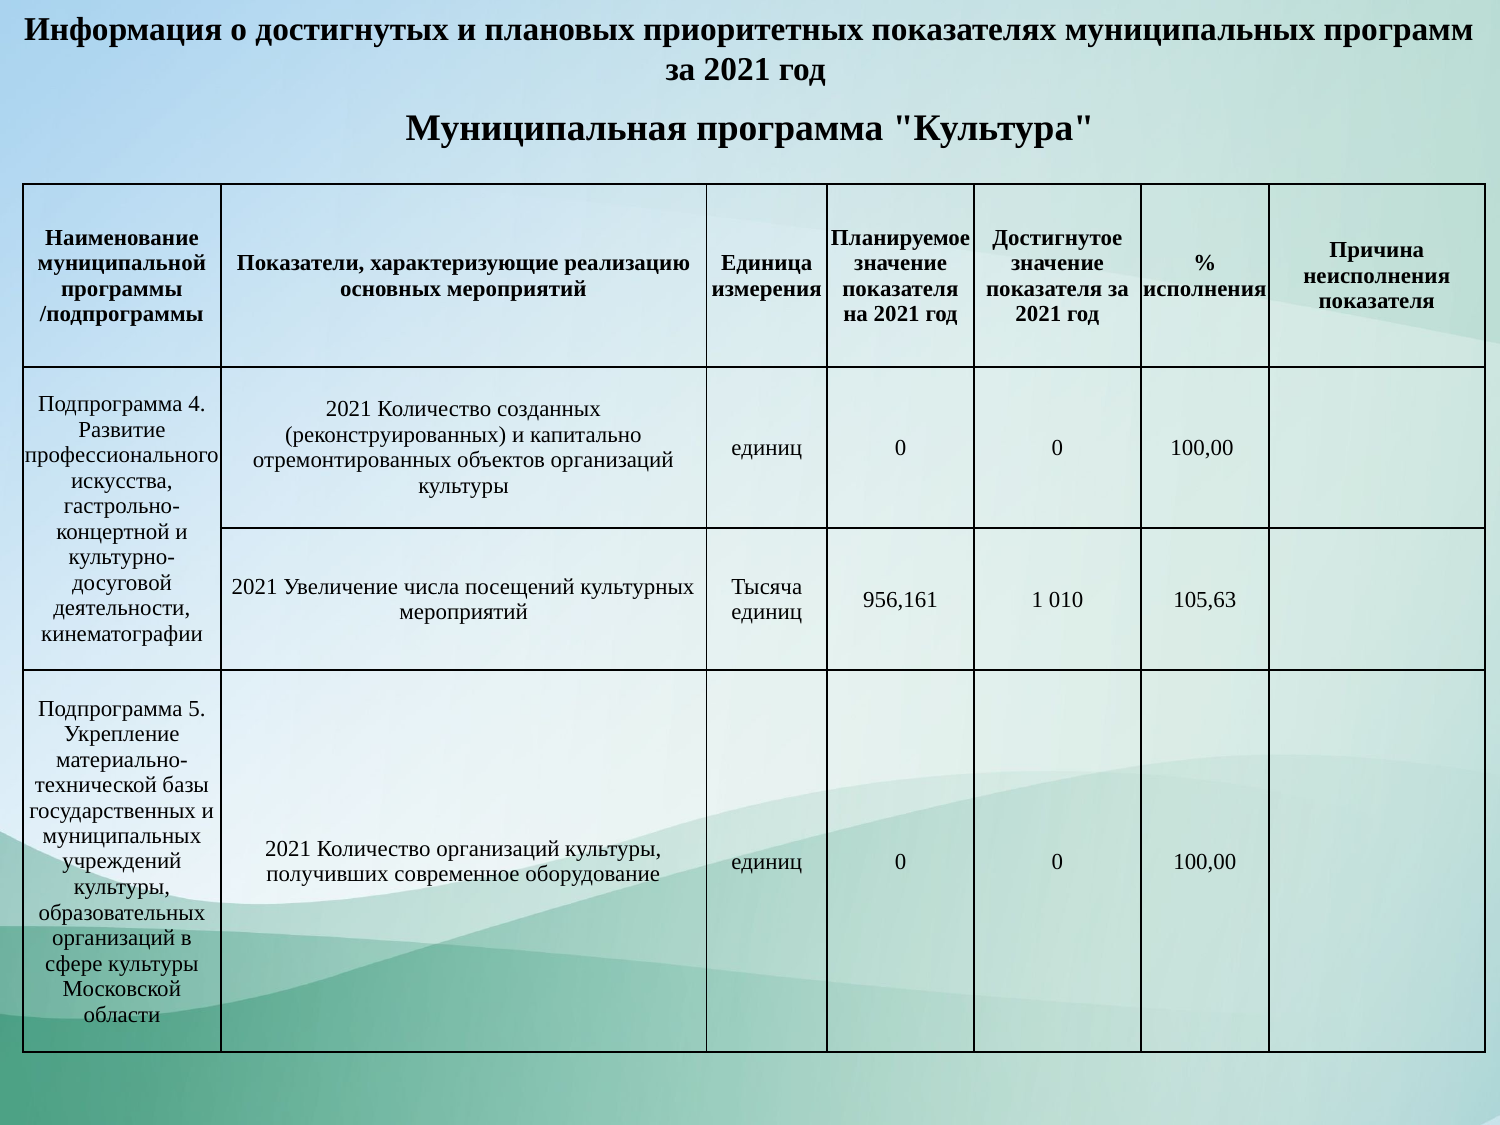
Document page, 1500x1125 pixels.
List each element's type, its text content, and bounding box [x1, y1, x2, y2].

table_cell 0 [975, 368, 1140, 527]
picture [0, 156, 1500, 1125]
table_header Планируемое значение показателя на 2021 год [828, 185, 973, 366]
table_cell 2021 Количество организаций культуры, получивших современное оборудование [222, 671, 706, 1051]
table_cell 2021 Увеличение числа посещений культурных мероприятий [222, 529, 706, 669]
text_box Информация о достигнутых и плановых приоритетных показателях муниципальных программ за 2021 год [0, 0, 1500, 95]
table_cell 100,00 [1142, 368, 1268, 527]
text_box Муниципальная программа "Культура" [0, 95, 1500, 156]
table_header Показатели, характеризующие реализацию основных мероприятий [222, 185, 706, 366]
table_cell 1 010 [975, 529, 1140, 669]
table_cell [1270, 368, 1484, 527]
table_cell 2021 Количество созданных (реконструированных) и капитально отремонтированных объектов организаций культуры [222, 368, 706, 527]
table_cell Тысяча единиц [707, 529, 826, 669]
table_header Причина неисполнения показателя [1270, 185, 1484, 366]
table_cell 105,63 [1142, 529, 1268, 669]
table_cell Подпрограмма 4. Развитие профессионального искусства, гастрольно-концертной и культурно-досуговой деятельности, кинематографии [24, 368, 220, 669]
table_cell единиц [707, 368, 826, 527]
table_cell [1270, 529, 1484, 669]
table_cell Подпрограмма 5. Укрепление материально-технической базы государственных и муниципальных учреждений культуры, образовательных организаций в сфере культуры Московской области [24, 671, 220, 1051]
table_header Единица измерения [707, 185, 826, 366]
table_cell единиц [707, 671, 826, 1051]
table_cell [1270, 671, 1484, 1051]
table_header % исполнения [1142, 185, 1268, 366]
table_cell 0 [828, 671, 973, 1051]
table_cell 956,161 [828, 529, 973, 669]
table_header Достигнутое значение показателя за 2021 год [975, 185, 1140, 366]
table_cell 0 [975, 671, 1140, 1051]
table_header Наименование муниципальной программы /подпрограммы [24, 185, 220, 366]
table_cell 100,00 [1142, 671, 1268, 1051]
table_cell 0 [828, 368, 973, 527]
